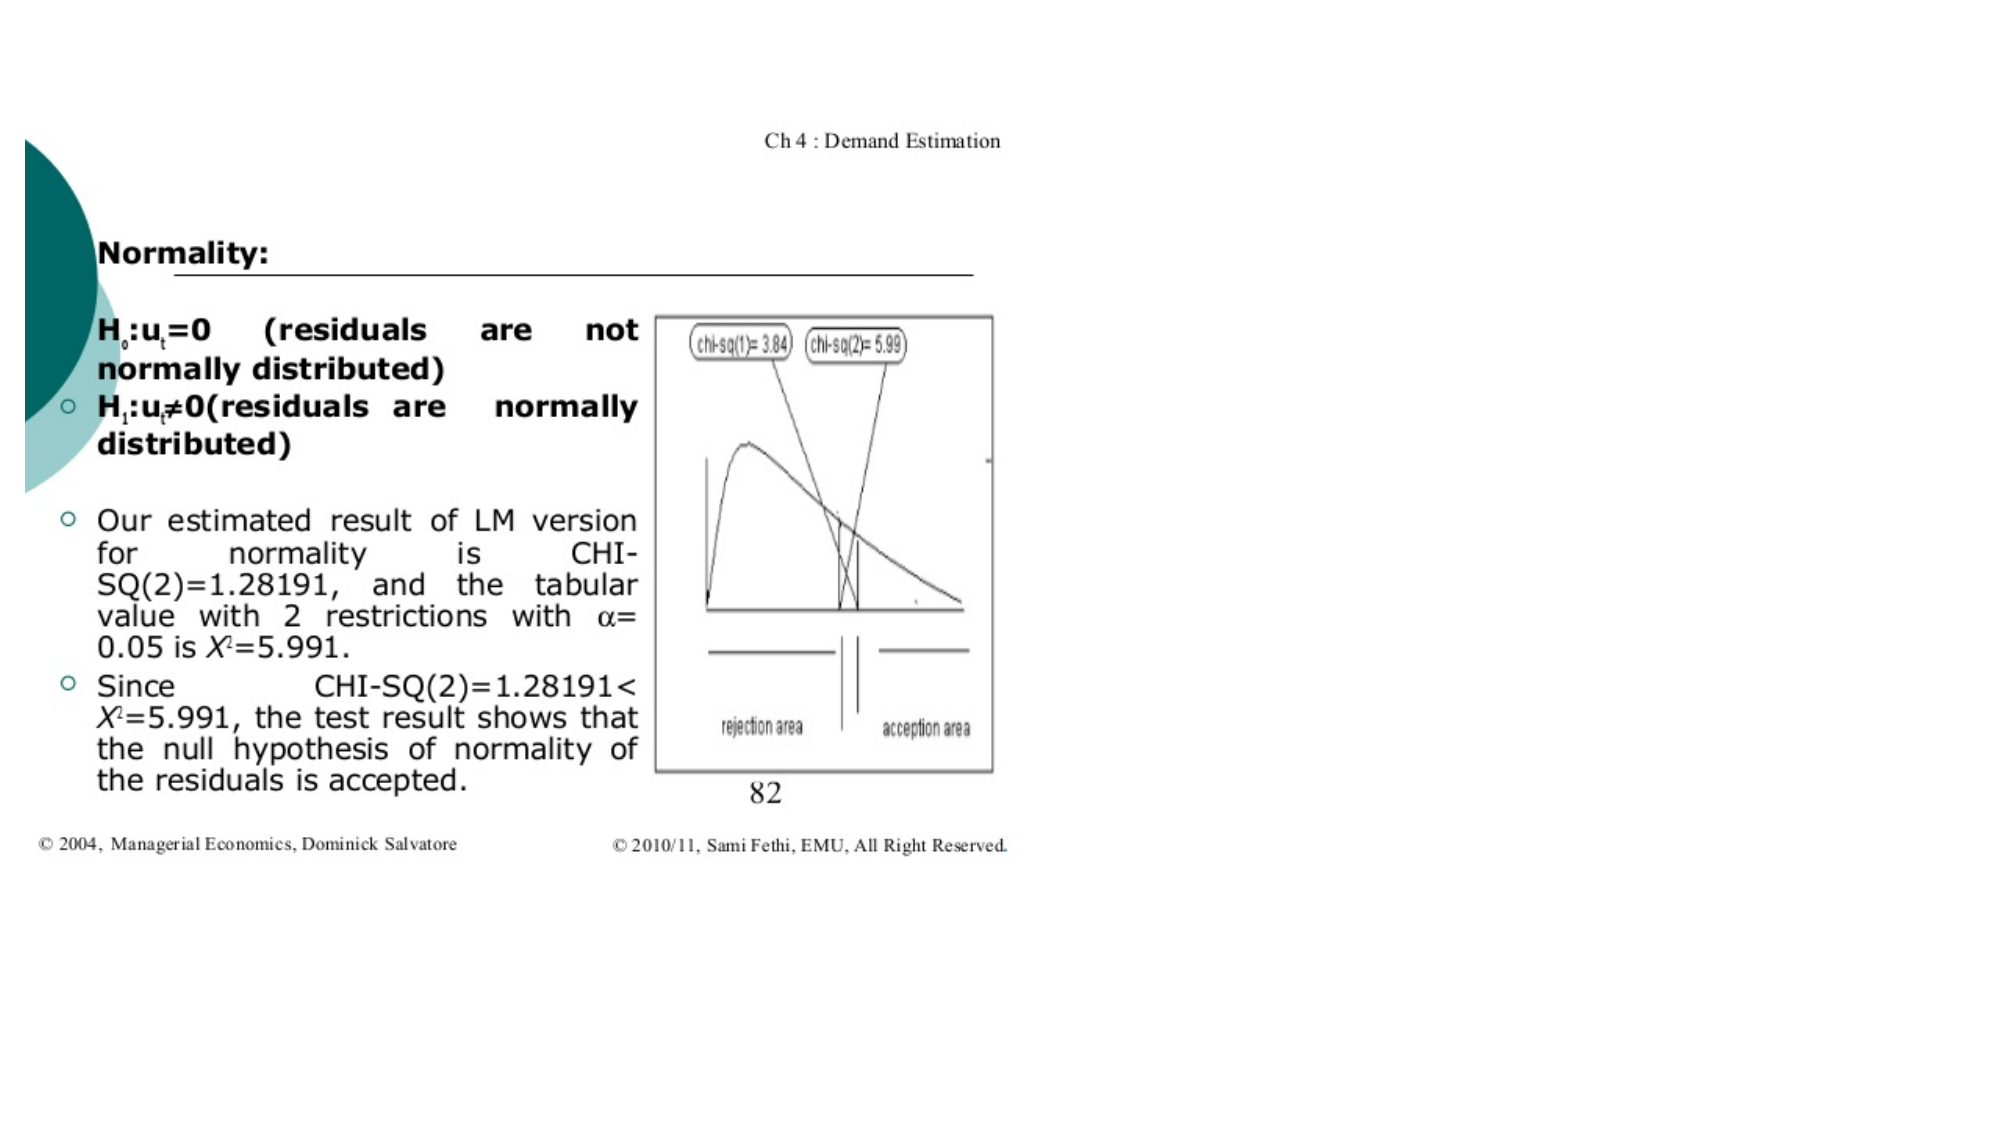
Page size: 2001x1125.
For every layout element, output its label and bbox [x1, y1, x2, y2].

picture [25, 109, 1023, 858]
